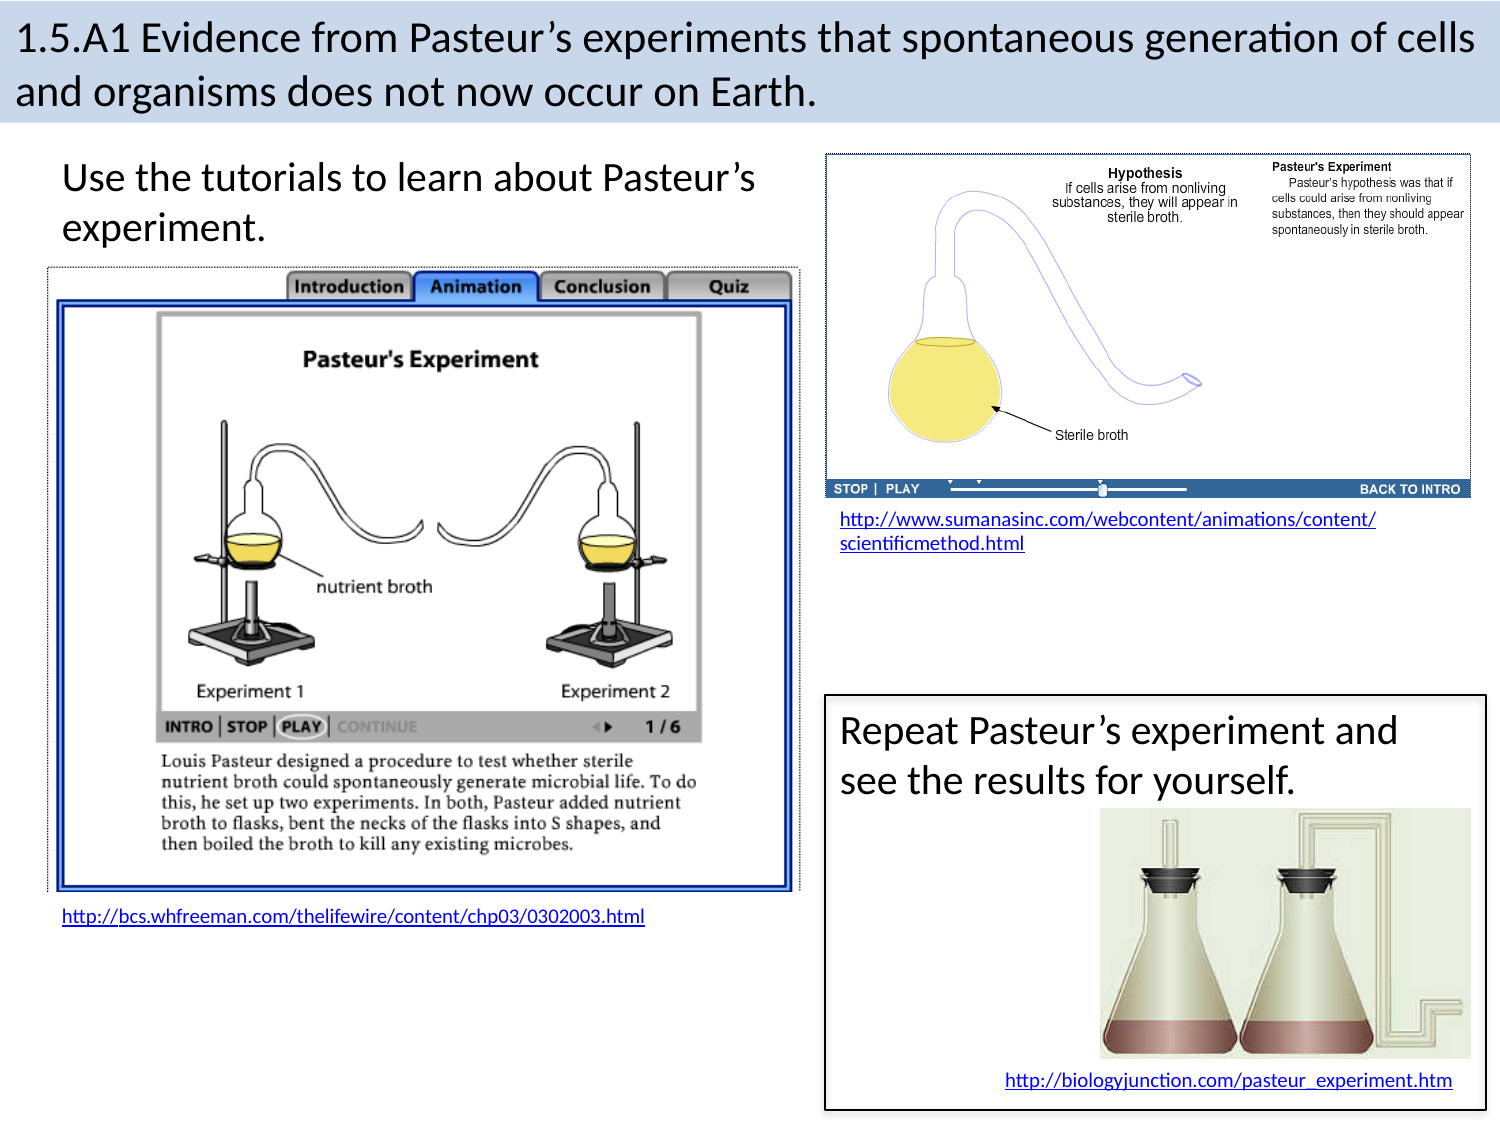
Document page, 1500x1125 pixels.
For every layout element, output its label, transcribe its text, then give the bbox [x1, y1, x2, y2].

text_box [824, 152, 1472, 564]
text_box Use the tutorials to learn about Pasteur’s experiment. [47, 142, 798, 257]
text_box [990, 808, 1472, 1100]
text_box 1.5.A1 Evidence from Pasteur’s experiments that spontaneous generation of cells and organisms does not now occur on Earth. [0, 0, 1500, 123]
text_box Repeat Pasteur’s experiment and see the results for yourself. [824, 695, 1471, 810]
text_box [46, 263, 802, 937]
text_box [824, 694, 1487, 1111]
